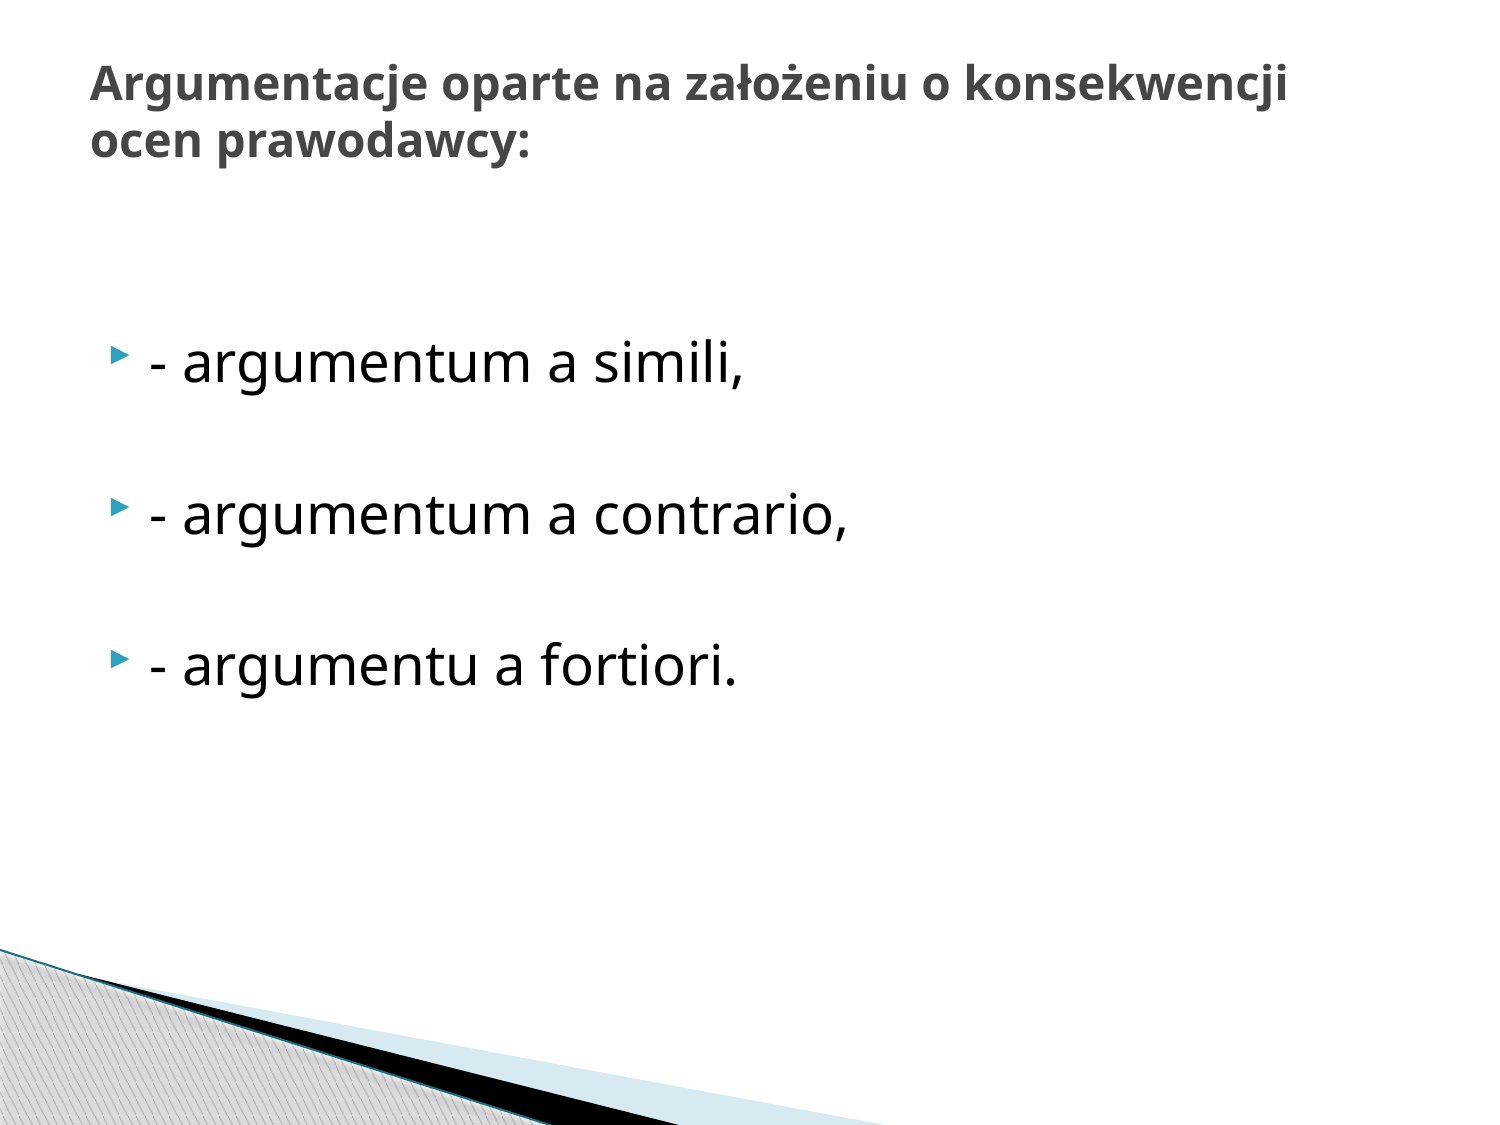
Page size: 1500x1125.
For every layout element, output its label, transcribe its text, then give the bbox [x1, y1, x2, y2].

list - argumentum a simili, - argumentum a contrario, - argumentu a fortiori. [75, 243, 1425, 986]
title Argumentacje oparte na założeniu o konsekwencji ocen prawodawcy: [75, 45, 1425, 233]
